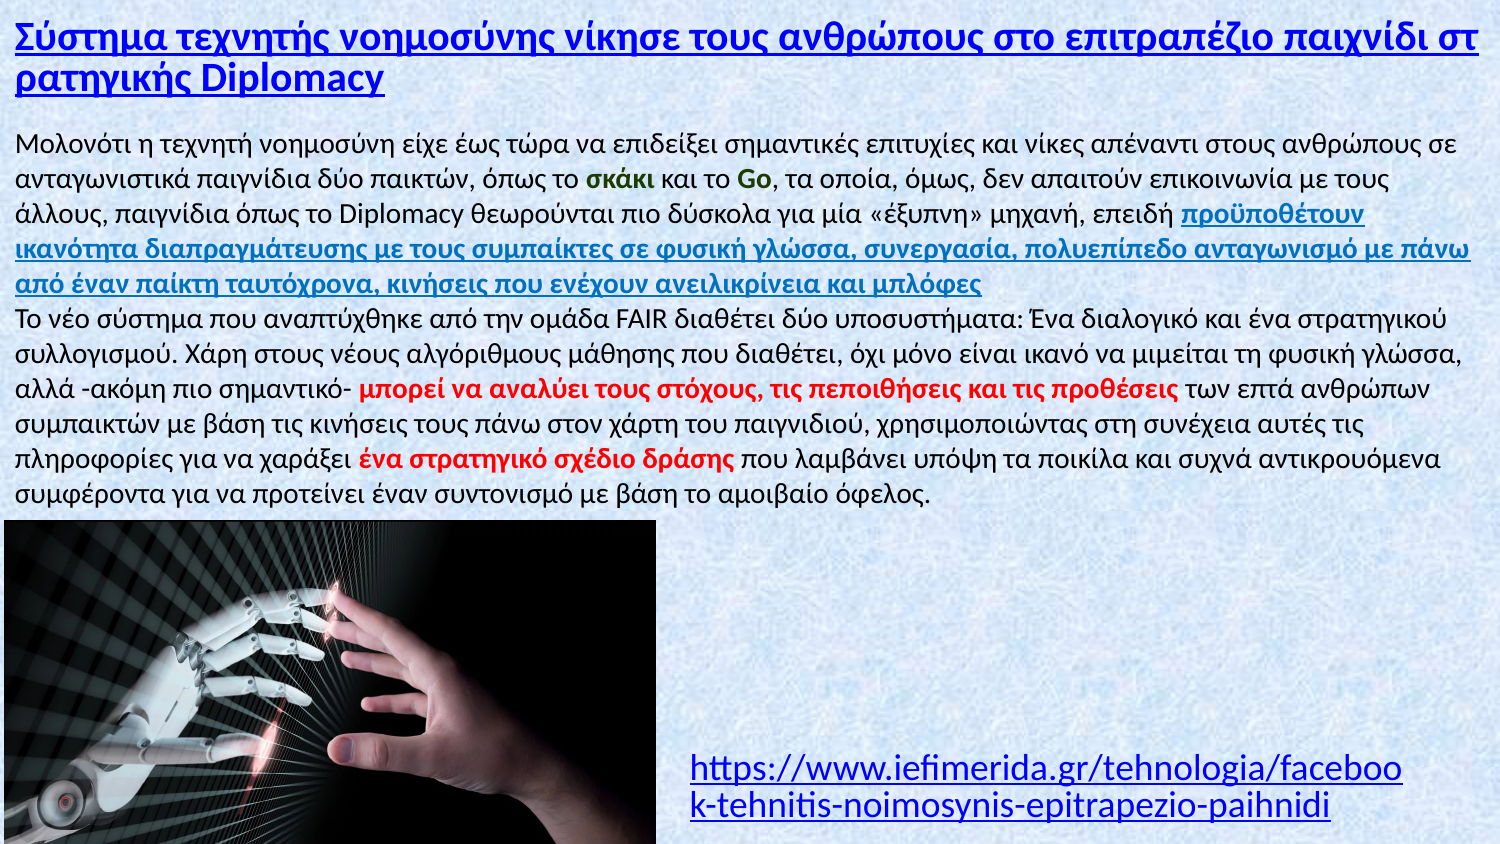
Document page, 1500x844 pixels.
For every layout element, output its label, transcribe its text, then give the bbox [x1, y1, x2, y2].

text_box Σύστημα τεχνητής νοημοσύνης νίκησε τους ανθρώπους στο επιτραπέζιο παιχνίδι στρατηγικής Diplomacy [0, 0, 1500, 66]
picture [0, 66, 1500, 116]
text_box Μολονότι η τεχνητή νοημοσύνη είχε έως τώρα να επιδείξει σημαντικές επιτυχίες και νίκες απέναντι στους ανθρώπους σε ανταγωνιστικά παιγνίδια δύο παικτών, όπως το σκάκι και το Go, τα οποία, όμως, δεν απαιτούν επικοινωνία με τους άλλους, παιγνίδια όπως το Diplomacy θεωρούνται πιο δύσκολα για μία «έξυπνη» μηχανή, επειδή προϋποθέτουν ικανότητα διαπραγμάτευσης με τους συμπαίκτες σε φυσική γλώσσα, συνεργασία, πολυεπίπεδο ανταγωνισμό με πάνω από έναν παίκτη ταυτόχρονα, κινήσεις που ενέχουν ανειλικρίνεια και μπλόφες Το νέο σύστημα που αναπτύχθηκε από την ομάδα FAIR διαθέτει δύο υποσυστήματα: Ένα διαλογικό και ένα στρατηγικού συλλογισμού. Χάρη στους νέους αλγόριθμους μάθησης που διαθέτει, όχι μόνο είναι ικανό να μιμείται τη φυσική γλώσσα, αλλά -ακόμη πιο σημαντικό- μπορεί να αναλύει τους στόχους, τις πεποιθήσεις και τις προθέσεις των επτά ανθρώπων συμπαικτών με βάση τις κινήσεις τους πάνω στον χάρτη του παιγνιδιού, χρησιμοποιώντας στη συνέχεια αυτές τις πληροφορίες για να χαράξει ένα στρατηγικό σχέδιο δράσης που λαμβάνει υπόψη τα ποικίλα και συχνά αντικρουόμενα συμφέροντα για να προτείνει έναν συντονισμό με βάση το αμοιβαίο όφελος. [0, 116, 1500, 517]
picture [0, 517, 1500, 844]
text_box https://www.iefimerida.gr/tehnologia/facebook-tehnitis-noimosynis-epitrapezio-paihnidi [674, 735, 1428, 795]
